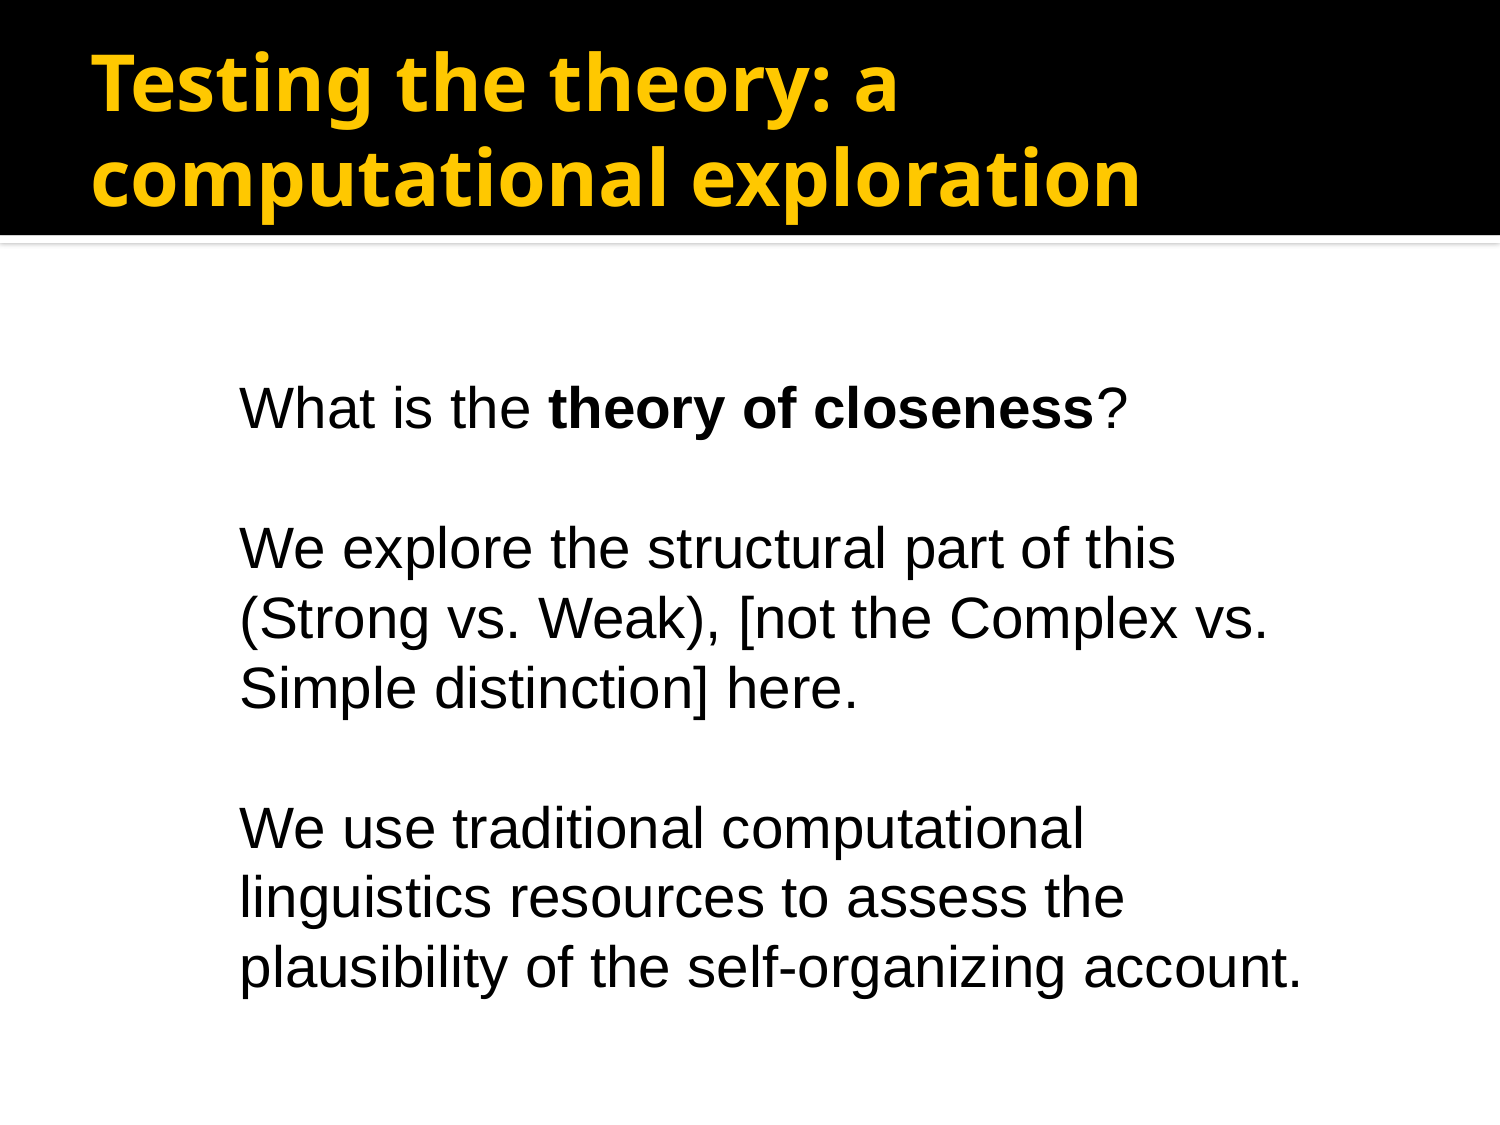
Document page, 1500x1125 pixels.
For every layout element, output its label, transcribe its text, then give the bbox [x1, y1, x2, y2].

title Testing the theory: a computational exploration [75, 24, 1425, 231]
text_box What is the theory of closeness? We explore the structural part of this (Strong vs. Weak), [not the Complex vs. Simple distinction] here. We use traditional computational linguistics resources to assess the plausibility of the self-organizing account. [224, 362, 1338, 1077]
